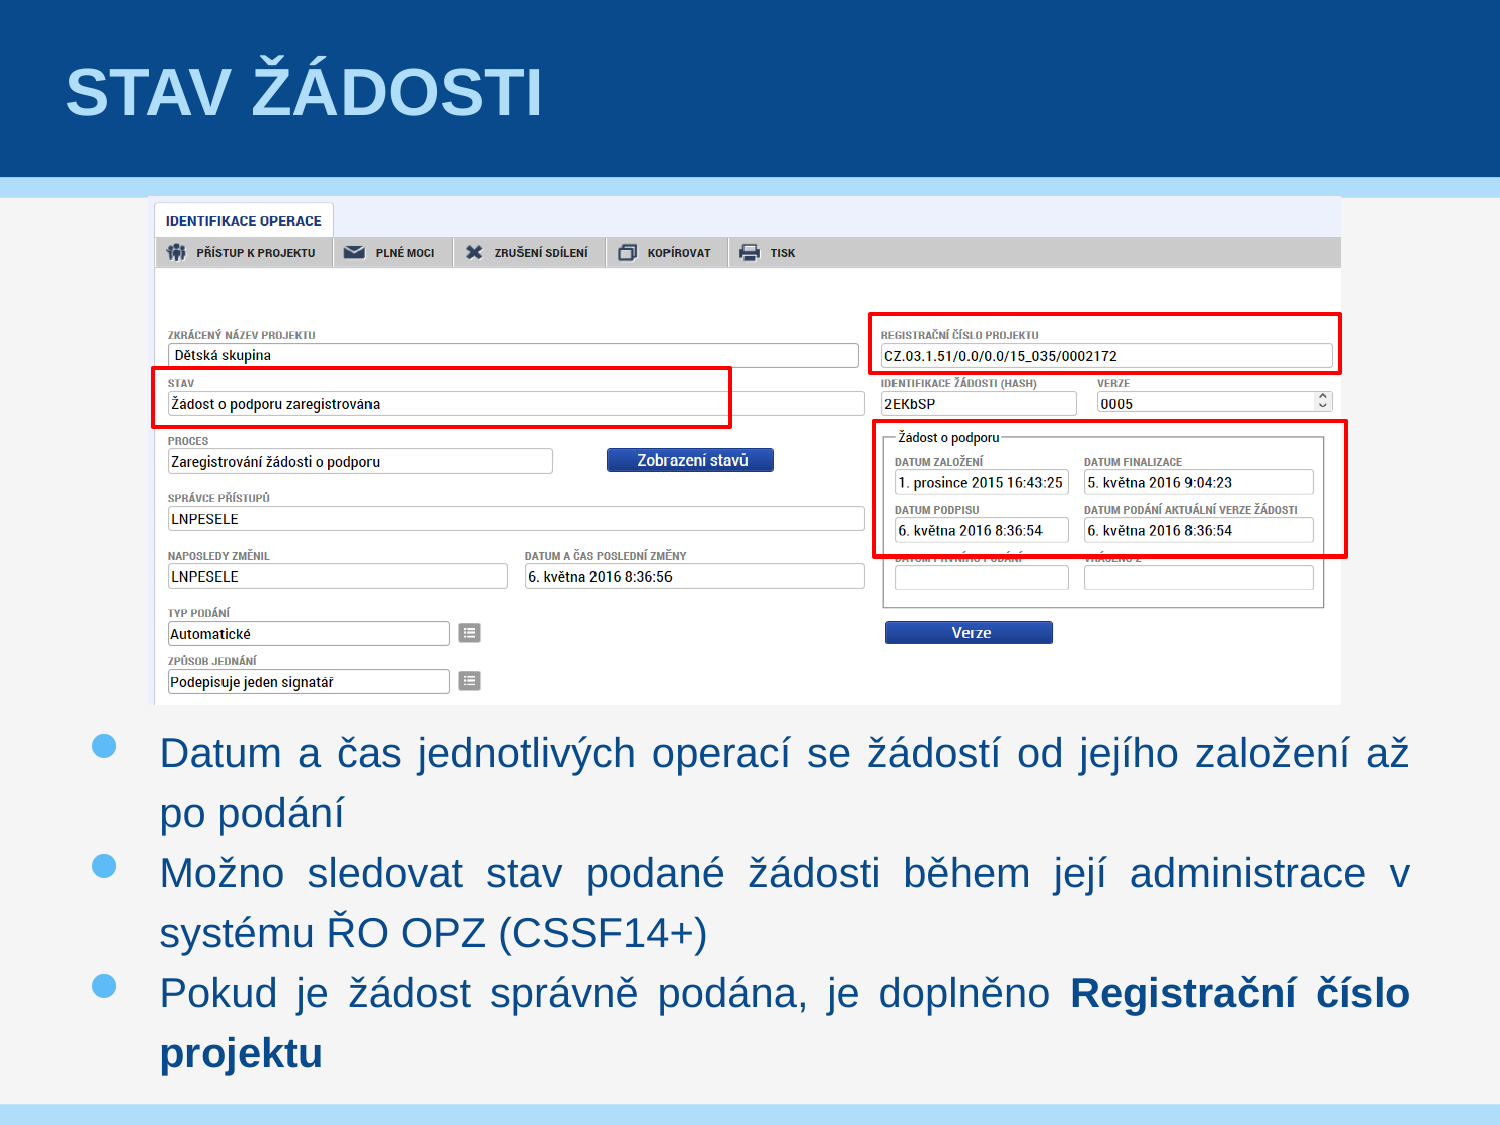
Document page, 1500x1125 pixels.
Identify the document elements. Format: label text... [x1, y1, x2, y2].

list Datum a čas jednotlivých operací se žádostí od jejího založení až po podání Možno sledovat stav podané žádosti během její administrace v systému ŘO OPZ (CSSF14+) Pokud je žádost správně podána, je doplněno Registrační číslo projektu [88, 716, 1412, 1106]
title Stav žádosti [59, 0, 1441, 178]
picture [148, 196, 1341, 705]
